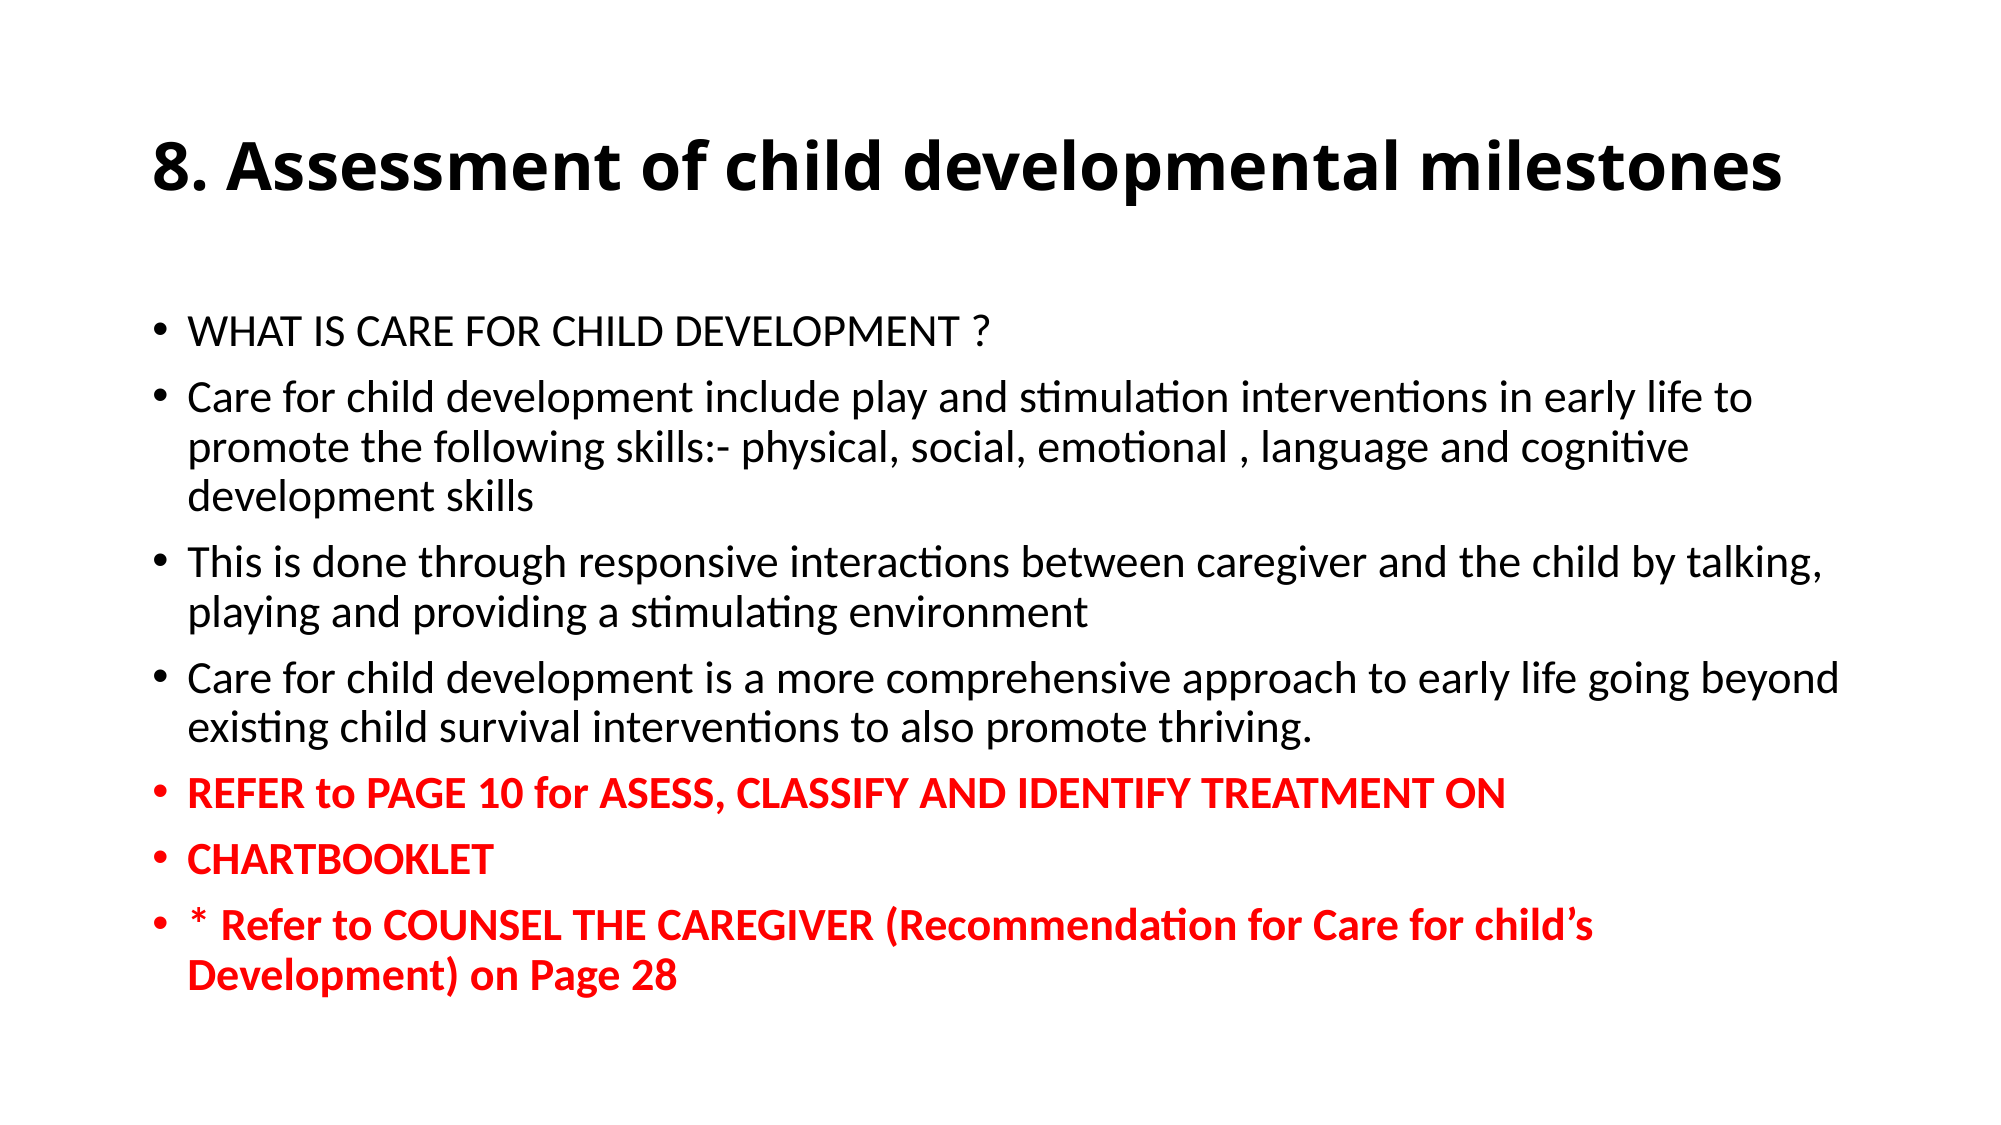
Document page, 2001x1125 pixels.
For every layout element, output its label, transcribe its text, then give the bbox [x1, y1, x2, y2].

list WHAT IS CARE FOR CHILD DEVELOPMENT ? Care for child development include play and stimulation interventions in early life to promote the following skills:- physical, social, emotional , language and cognitive development skills This is done through responsive interactions between caregiver and the child by talking, playing and providing a stimulating environment Care for child development is a more comprehensive approach to early life going beyond existing child survival interventions to also promote thriving. REFER to PAGE 10 for ASESS, CLASSIFY AND IDENTIFY TREATMENT ON CHARTBOOKLET * Refer to COUNSEL THE CAREGIVER (Recommendation for Care for child’s Development) on Page 28 [137, 299, 1863, 1014]
title 8. Assessment of child developmental milestones [137, 59, 1863, 278]
